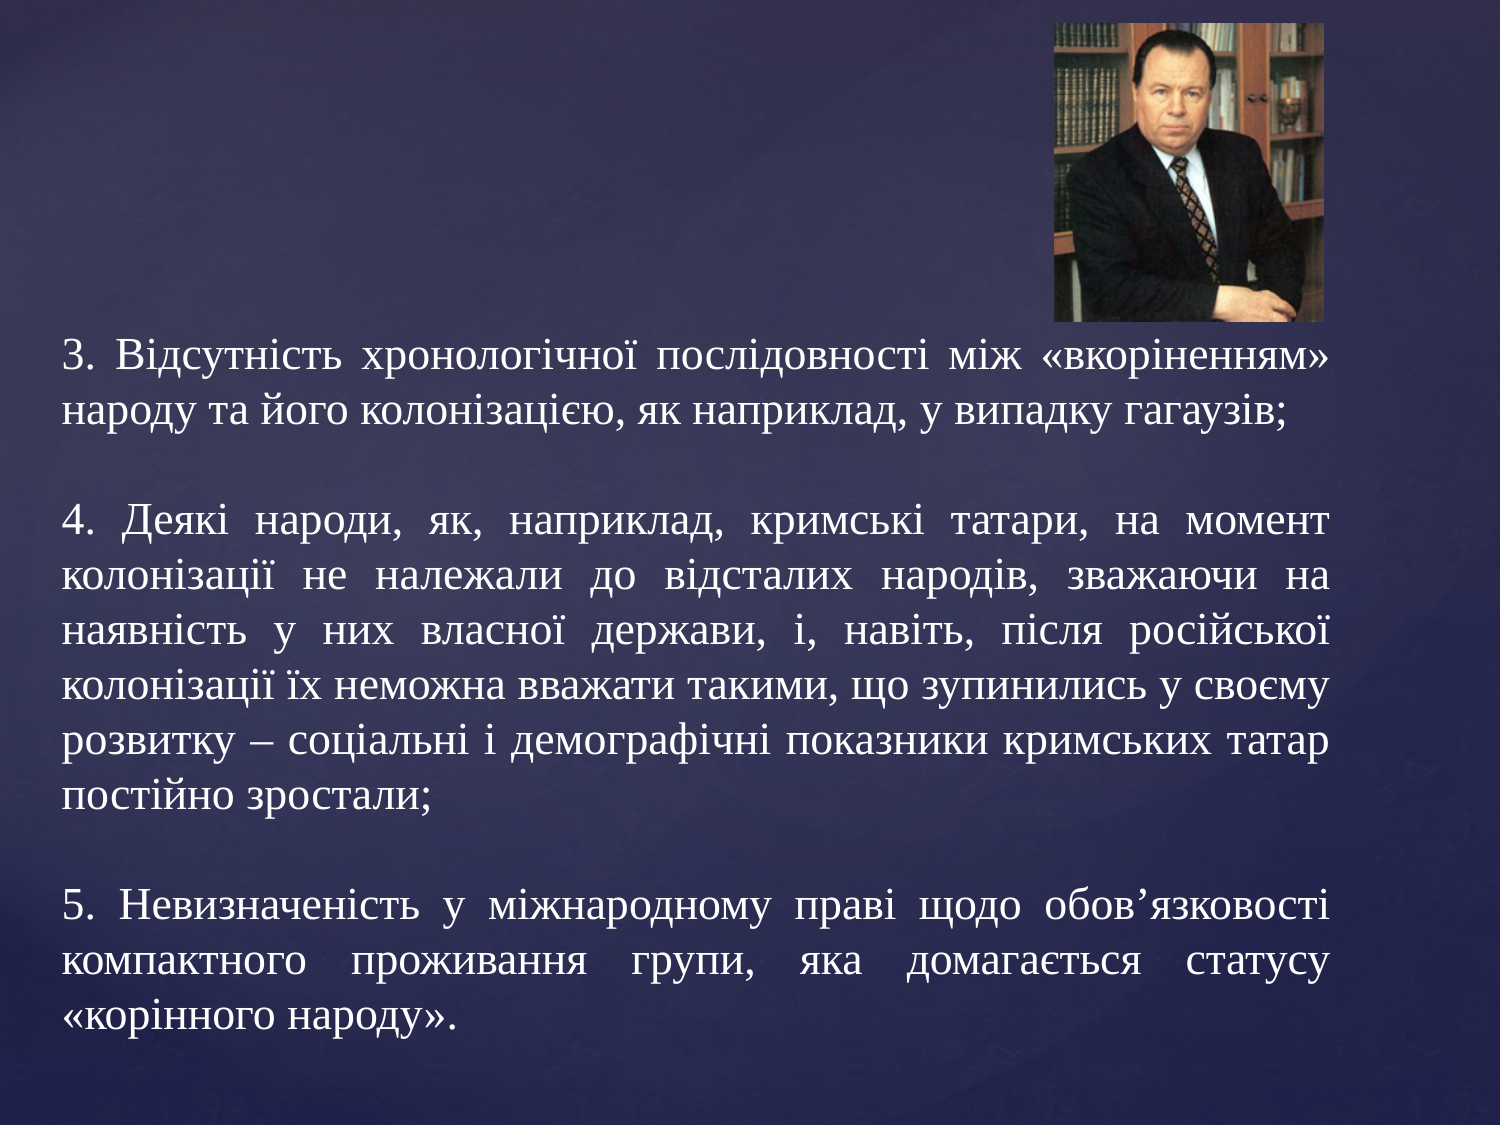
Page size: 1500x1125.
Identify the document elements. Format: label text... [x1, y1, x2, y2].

text_box 3. Відсутність хронологічної послідовності між «вкоріненням» народу та його колонізацією, як наприклад, у випадку гагаузів; 4. Деякі народи, як, наприклад, кримські татари, на момент колонізації не належали до відсталих народів, зважаючи на наявність у них власної держави, і, навіть, після російської колонізації їх неможна вважати такими, що зупинились у своєму розвитку – соціальні і демографічні показники кримських татар постійно зростали; 5. Невизначеність у міжнародному праві щодо обов’язковості компактного проживання групи, яка домагається статусу «корінного народу». [46, 316, 1347, 1046]
picture [1054, 22, 1325, 323]
